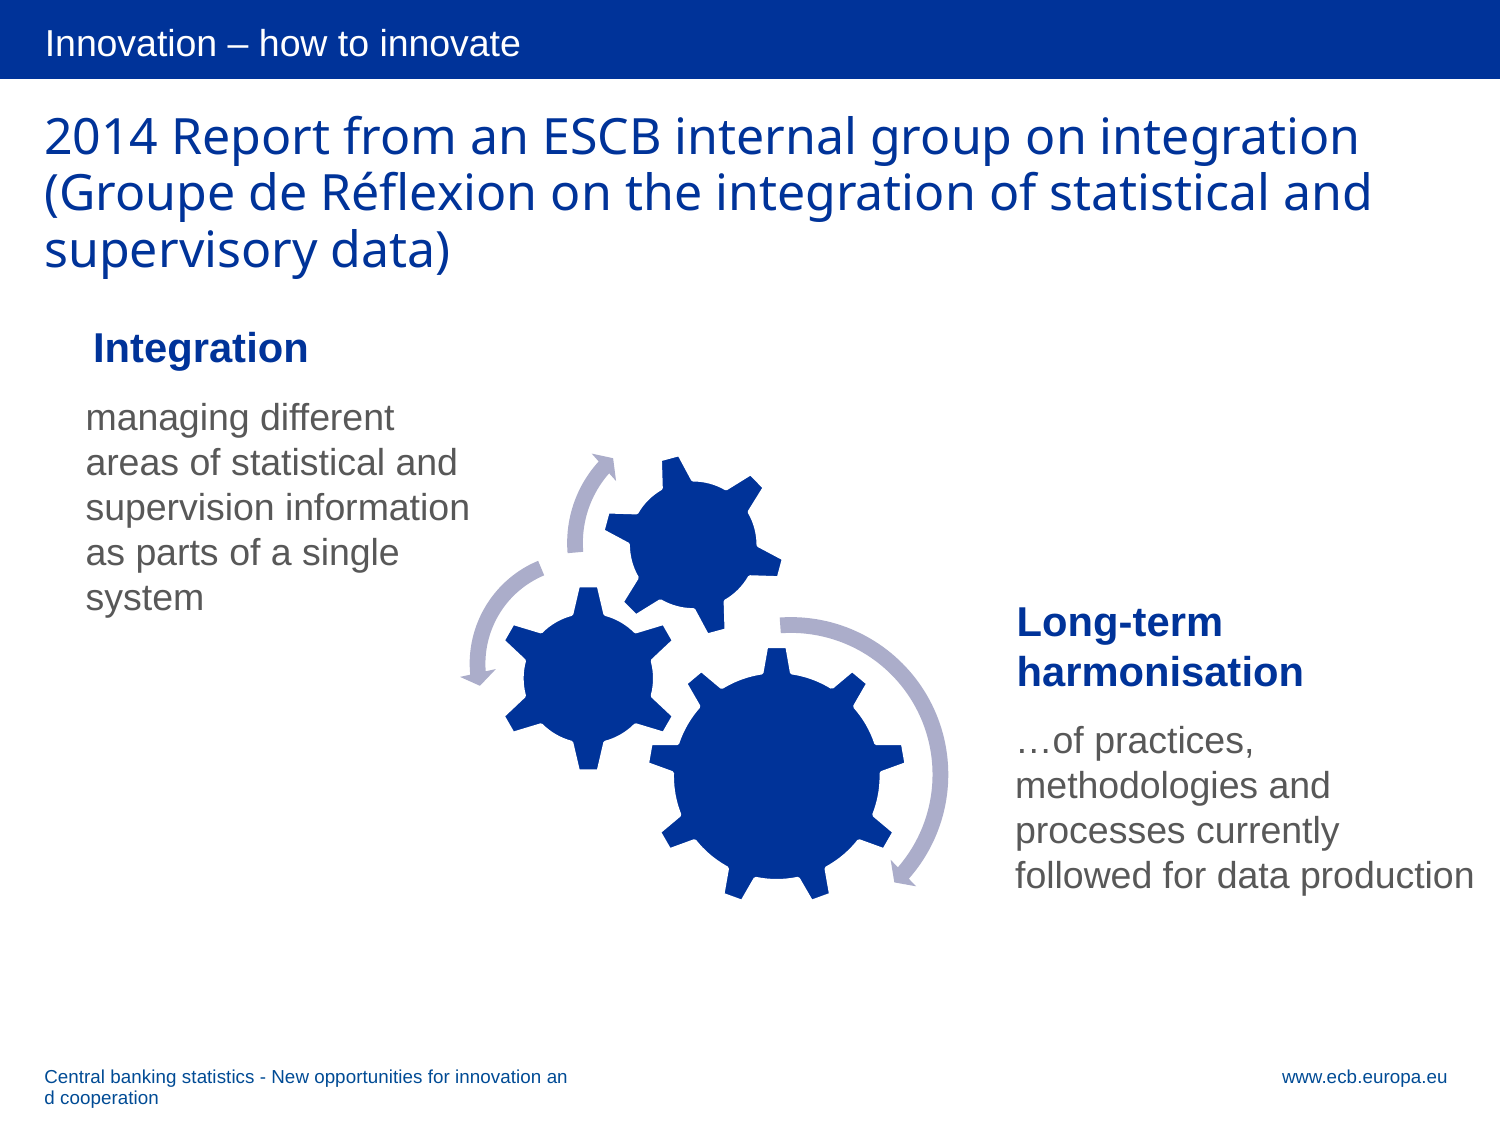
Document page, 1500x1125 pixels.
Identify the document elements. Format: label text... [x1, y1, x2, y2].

title 2014 Report from an ESCB internal group on integration (Groupe de Réflexion on the integration of statistical and supervisory data) [44, 108, 1455, 212]
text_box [430, 396, 909, 941]
list Innovation – how to innovate [44, 19, 1447, 79]
footer Central banking statistics - New opportunities for innovation and cooperation [44, 1062, 572, 1094]
text_box Long-term harmonisation [1001, 587, 1331, 702]
text_box …of practices, methodologies and processes currently followed for data production [1000, 708, 1500, 903]
text_box Integration [78, 313, 324, 379]
text_box managing different areas of statistical and supervision information as parts of a single system [41, 385, 501, 626]
